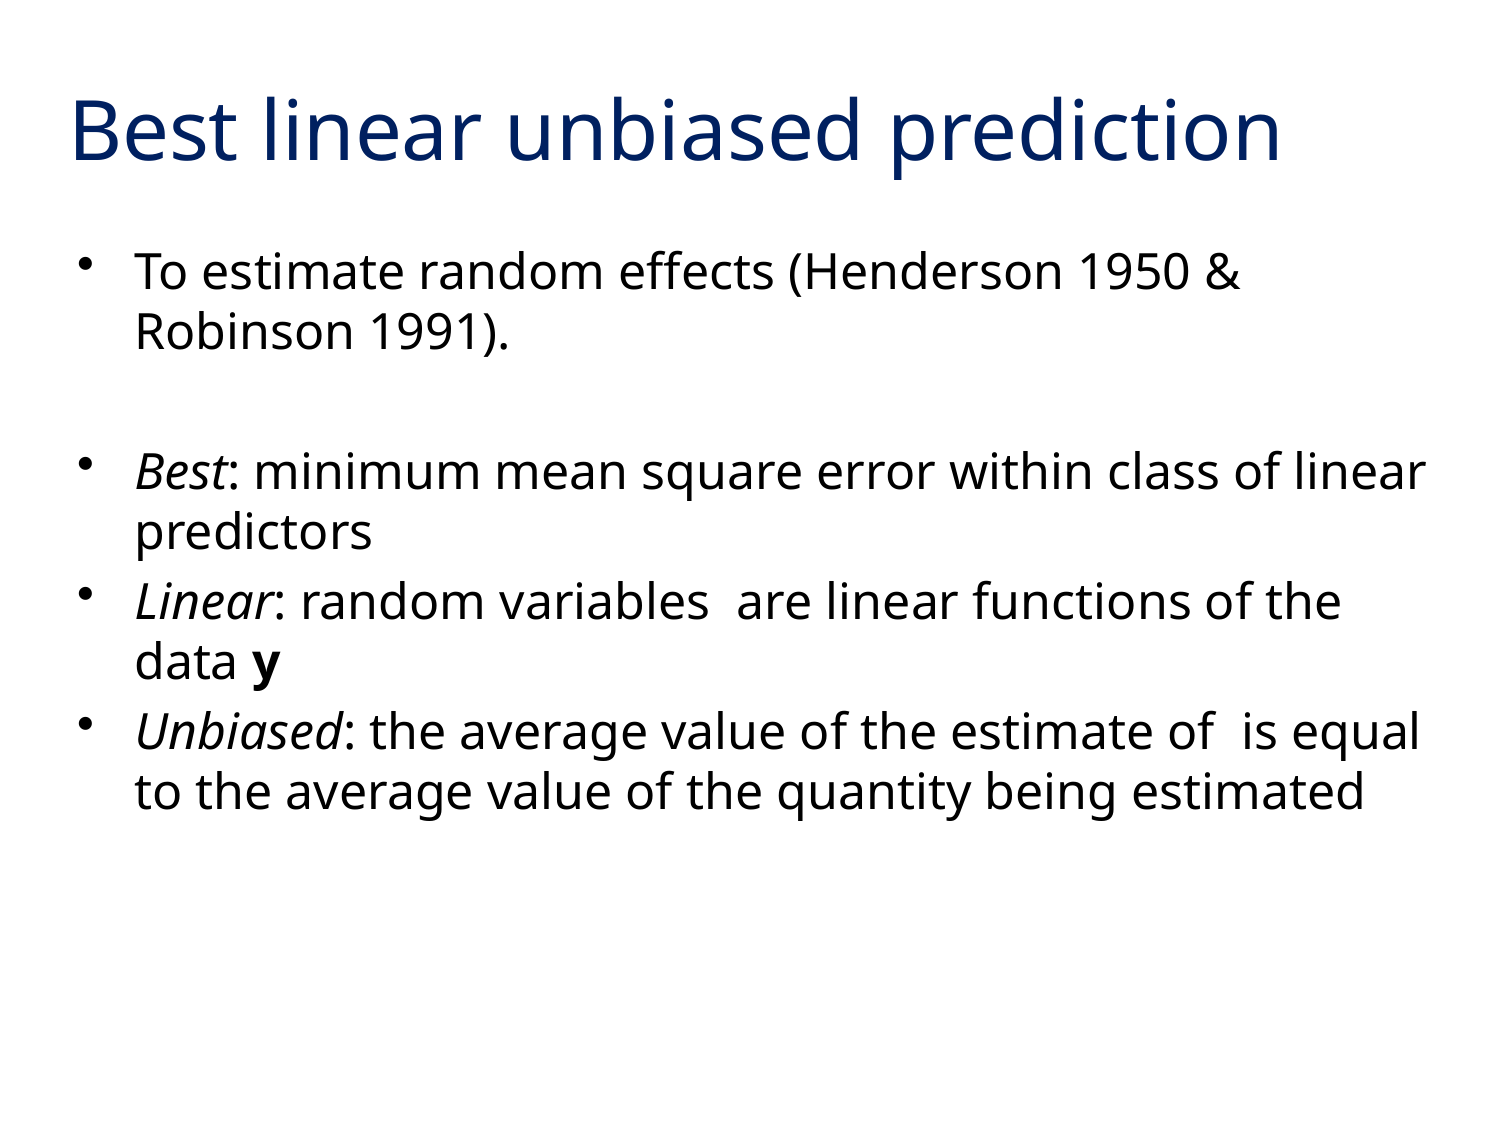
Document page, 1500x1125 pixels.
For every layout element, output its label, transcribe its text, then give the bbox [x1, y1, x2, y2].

title Best linear unbiased prediction [53, 90, 1459, 166]
